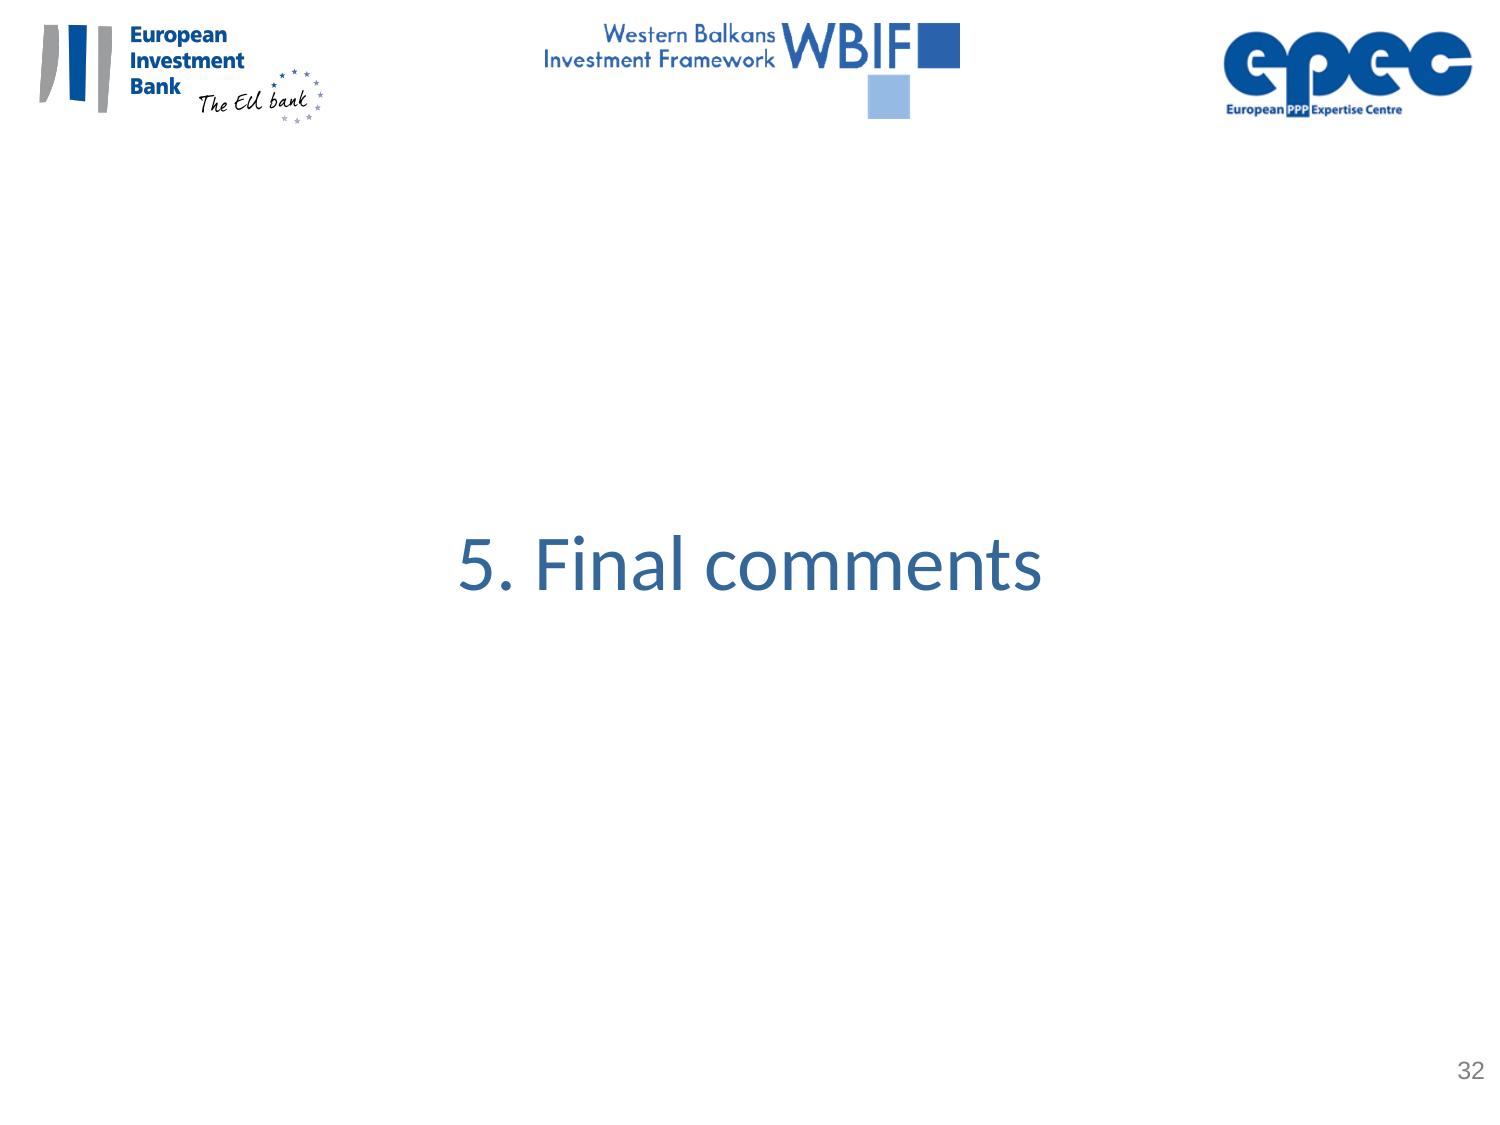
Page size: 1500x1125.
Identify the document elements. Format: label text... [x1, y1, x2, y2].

text_box 5. Final comments [112, 503, 1388, 681]
slide_number 32 [1149, 1046, 1500, 1125]
picture [545, 23, 960, 119]
picture [1222, 30, 1476, 119]
picture [13, 0, 349, 150]
